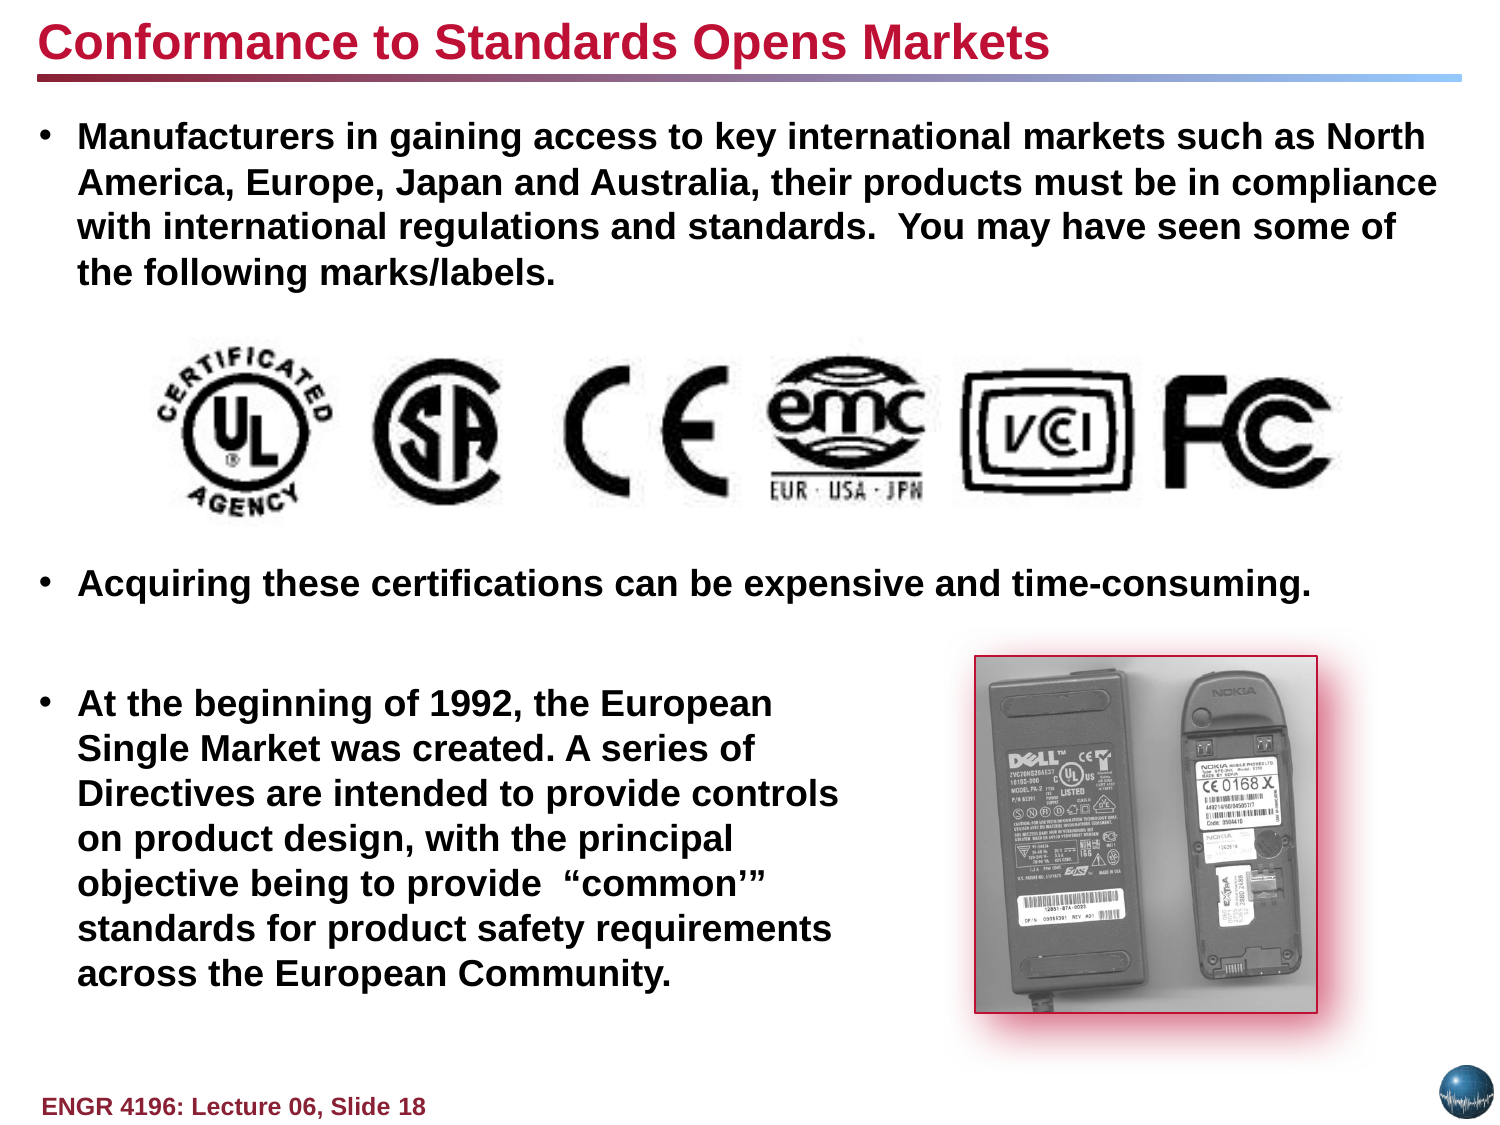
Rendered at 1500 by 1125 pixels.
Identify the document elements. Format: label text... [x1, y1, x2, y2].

picture [136, 315, 1362, 531]
picture [975, 656, 1317, 1013]
text_box Conformance to Standards Opens Markets [37, 9, 1463, 70]
picture [1439, 1065, 1494, 1119]
text_box Manufacturers in gaining access to key international markets such as North America, Europe, Japan and Australia, their products must be in compliance with international regulations and standards. You may have seen some of the following marks/labels. Acquiring these certifications can be expensive and time-consuming. At the beginning of 1992, the European Single Market was created. A series of Directives are intended to provide controls on product design, with the principal objective being to provide “common’” standards for product safety requirements across the European Community. [38, 112, 1463, 995]
